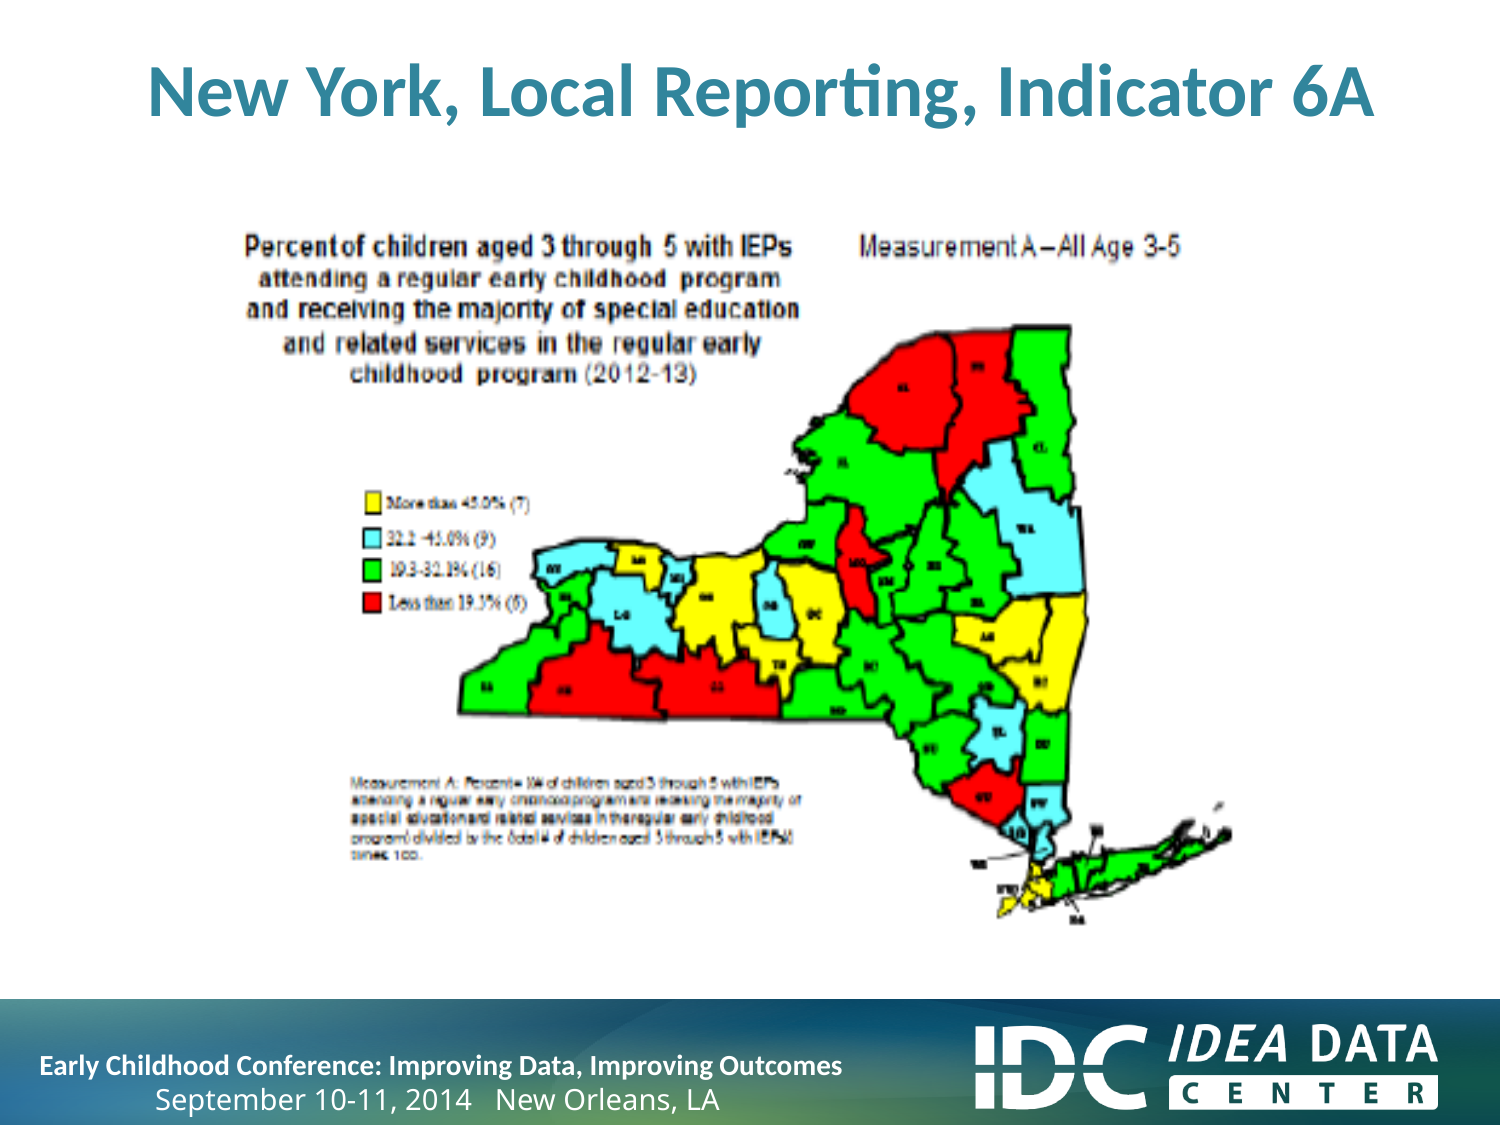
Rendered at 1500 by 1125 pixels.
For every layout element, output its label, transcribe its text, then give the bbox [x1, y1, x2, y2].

text_box Early Childhood Conference: Improving Data, Improving Outcomes September 10-11, 2014 New Orleans, LA [0, 1039, 975, 1124]
picture [849, 1002, 860, 1008]
text_box New York, Local Reporting, Indicator 6A [132, 34, 1391, 139]
picture [0, 999, 1500, 1125]
picture [0, 187, 1500, 954]
